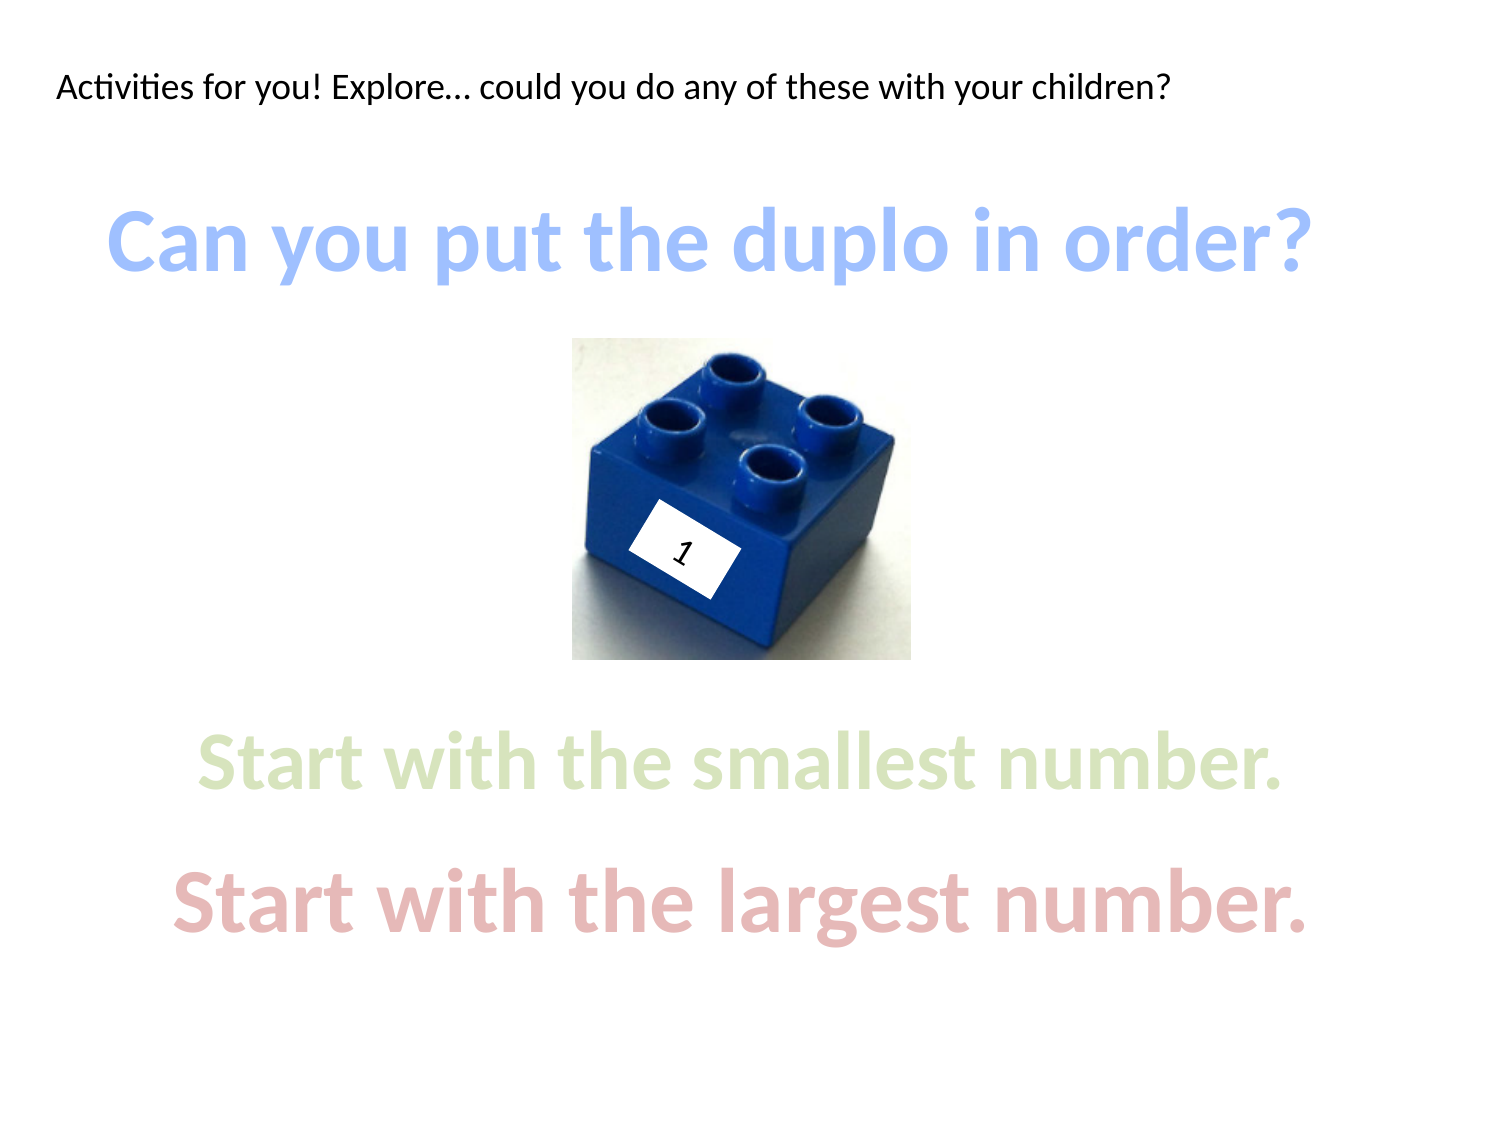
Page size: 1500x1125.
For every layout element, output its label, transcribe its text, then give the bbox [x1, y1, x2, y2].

text_box Activities for you! Explore… could you do any of these with your children? [41, 54, 1400, 115]
text_box Start with the largest number. [157, 832, 1327, 958]
text_box Start with the smallest number. [182, 699, 1301, 815]
picture [572, 337, 911, 661]
text_box Can you put the duplo in order? [92, 172, 1332, 298]
